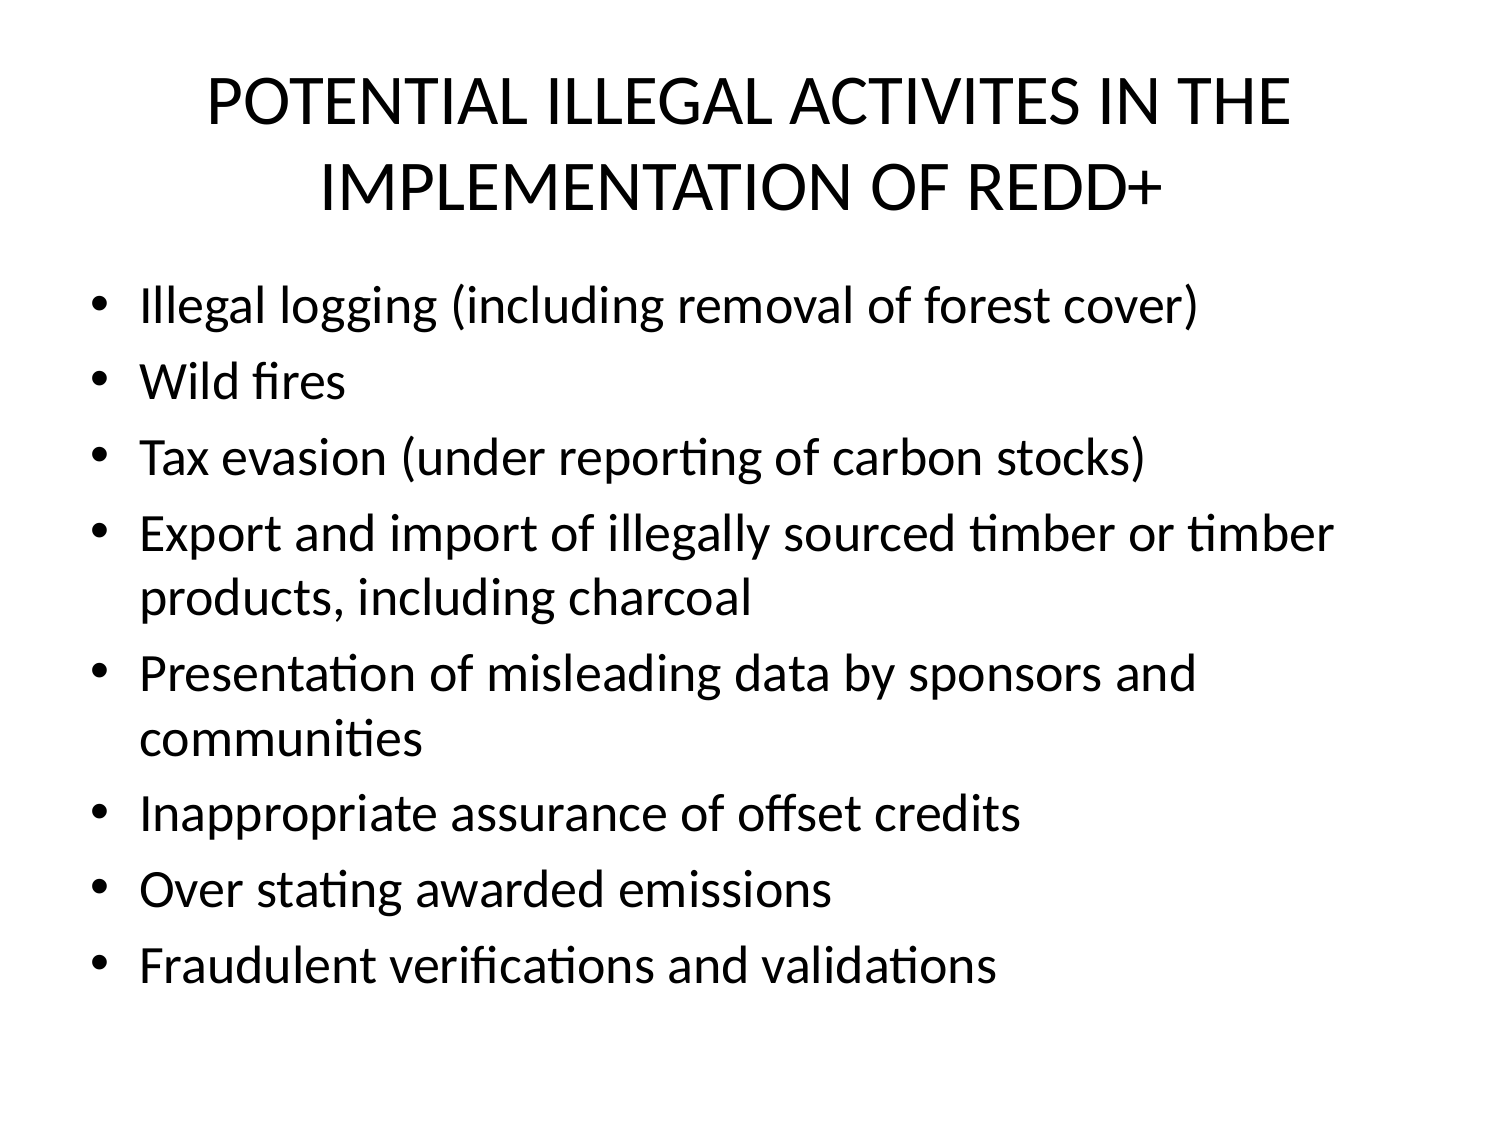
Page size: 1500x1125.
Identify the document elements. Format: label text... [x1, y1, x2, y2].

list Illegal logging (including removal of forest cover) Wild fires Tax evasion (under reporting of carbon stocks) Export and import of illegally sourced timber or timber products, including charcoal Presentation of misleading data by sponsors and communities Inappropriate assurance of offset credits Over stating awarded emissions Fraudulent verifications and validations [75, 262, 1425, 1005]
title POTENTIAL ILLEGAL ACTIVITES IN THE IMPLEMENTATION OF REDD+ [75, 45, 1425, 233]
